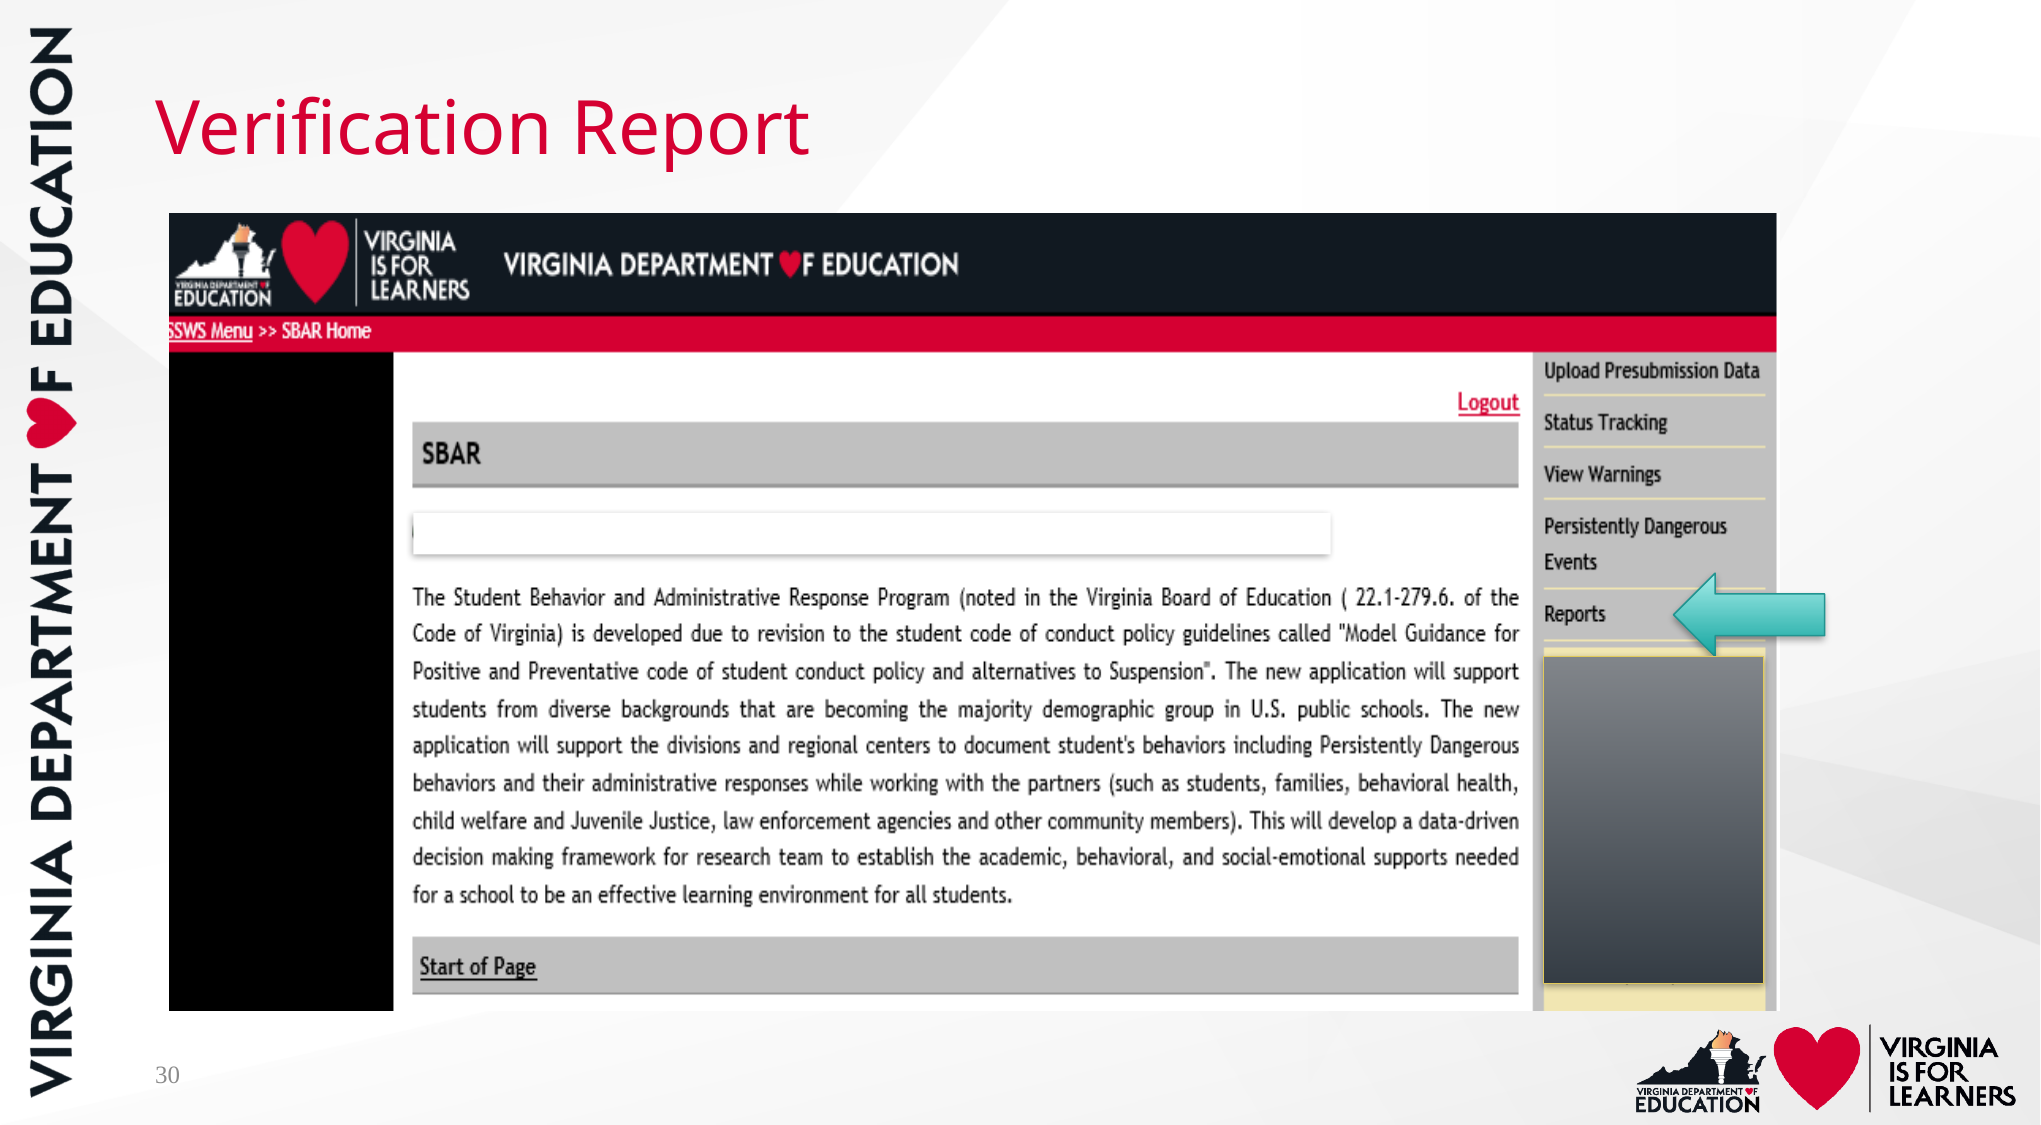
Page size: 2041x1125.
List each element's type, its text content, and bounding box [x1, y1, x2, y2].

text_box [1787, 593, 1826, 637]
picture [0, 0, 2041, 1125]
slide_number 30 [140, 1043, 600, 1104]
title Verification Report [140, 27, 1900, 234]
